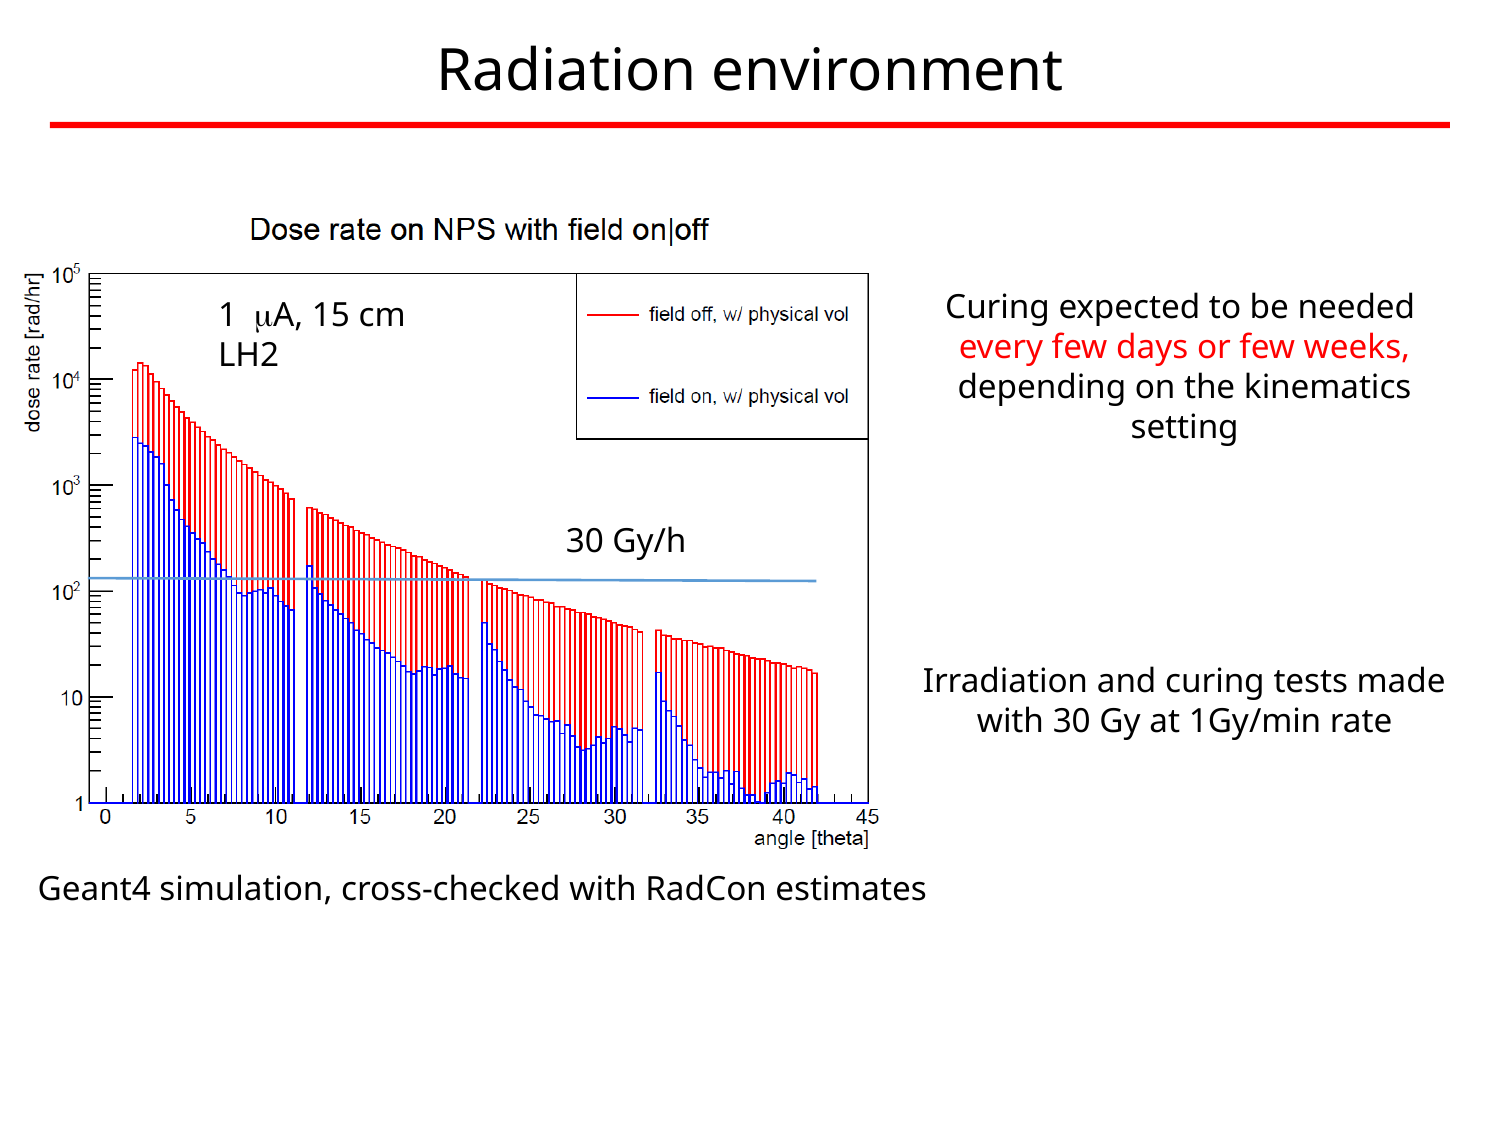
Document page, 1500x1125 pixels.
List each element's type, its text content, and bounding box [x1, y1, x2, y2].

text_box Radiation environment [0, 24, 1500, 110]
text_box Irradiation and curing tests made with 30 Gy at 1Gy/min rate [887, 651, 1483, 746]
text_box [12, 213, 884, 859]
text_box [87, 578, 817, 582]
text_box Curing expected to be needed every few days or few weeks, depending on the kinematics setting [887, 278, 1483, 453]
text_box Geant4 simulation, cross-checked with RadCon estimates [23, 860, 1004, 915]
